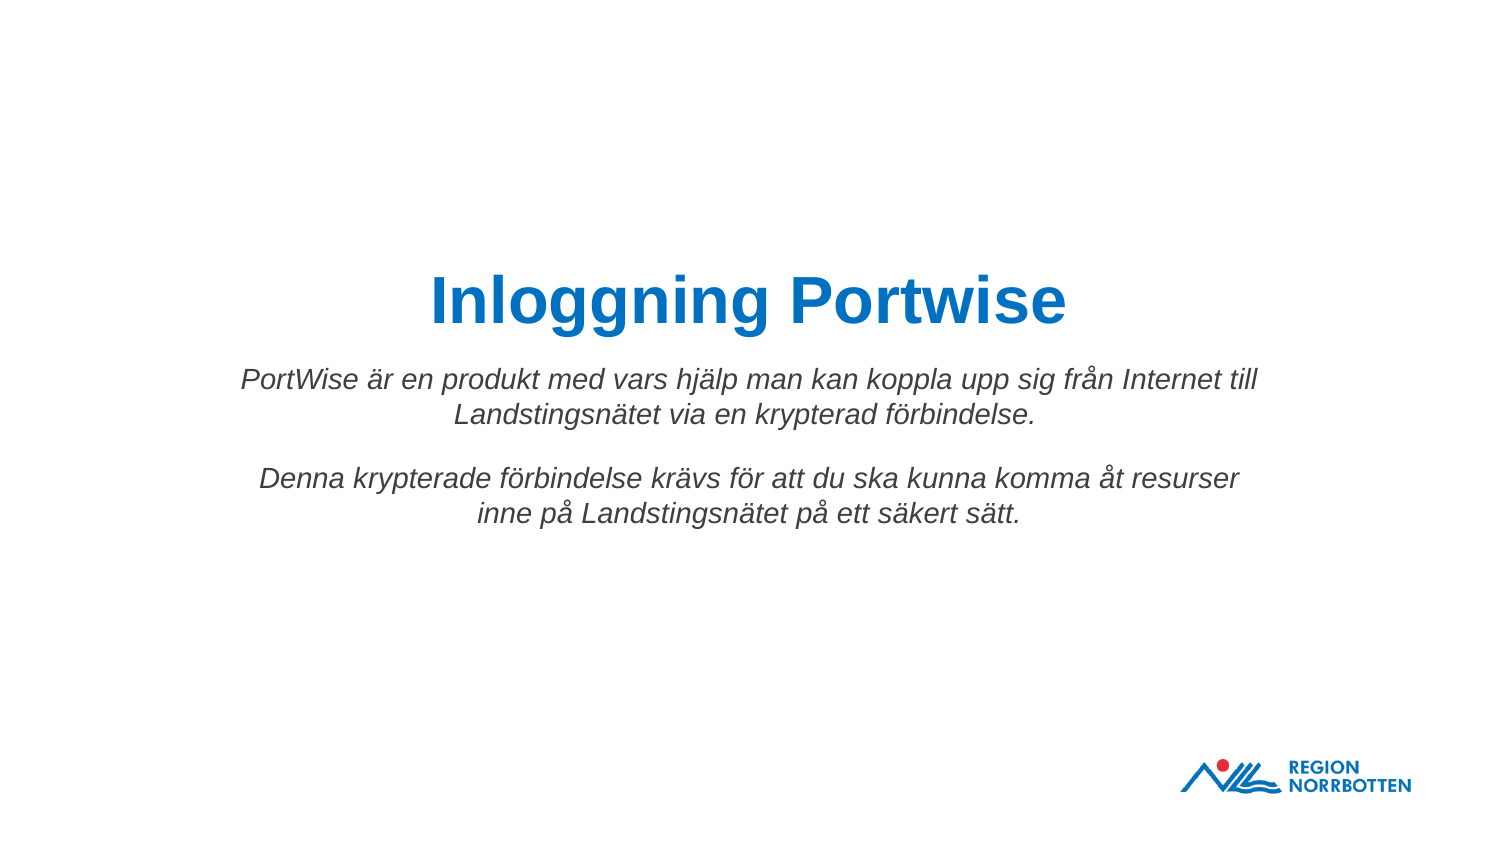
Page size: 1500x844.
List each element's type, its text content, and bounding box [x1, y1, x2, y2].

list PortWise är en produkt med vars hjälp man kan koppla upp sig från Internet till Landstingsnätet via en krypterad förbindelse. Denna krypterade förbindelse krävs för att du ska kunna komma åt resurser inne på Landstingsnätet på ett säkert sätt. [216, 349, 1284, 633]
title Inloggning Portwise [216, 177, 1283, 344]
picture [1170, 749, 1423, 803]
